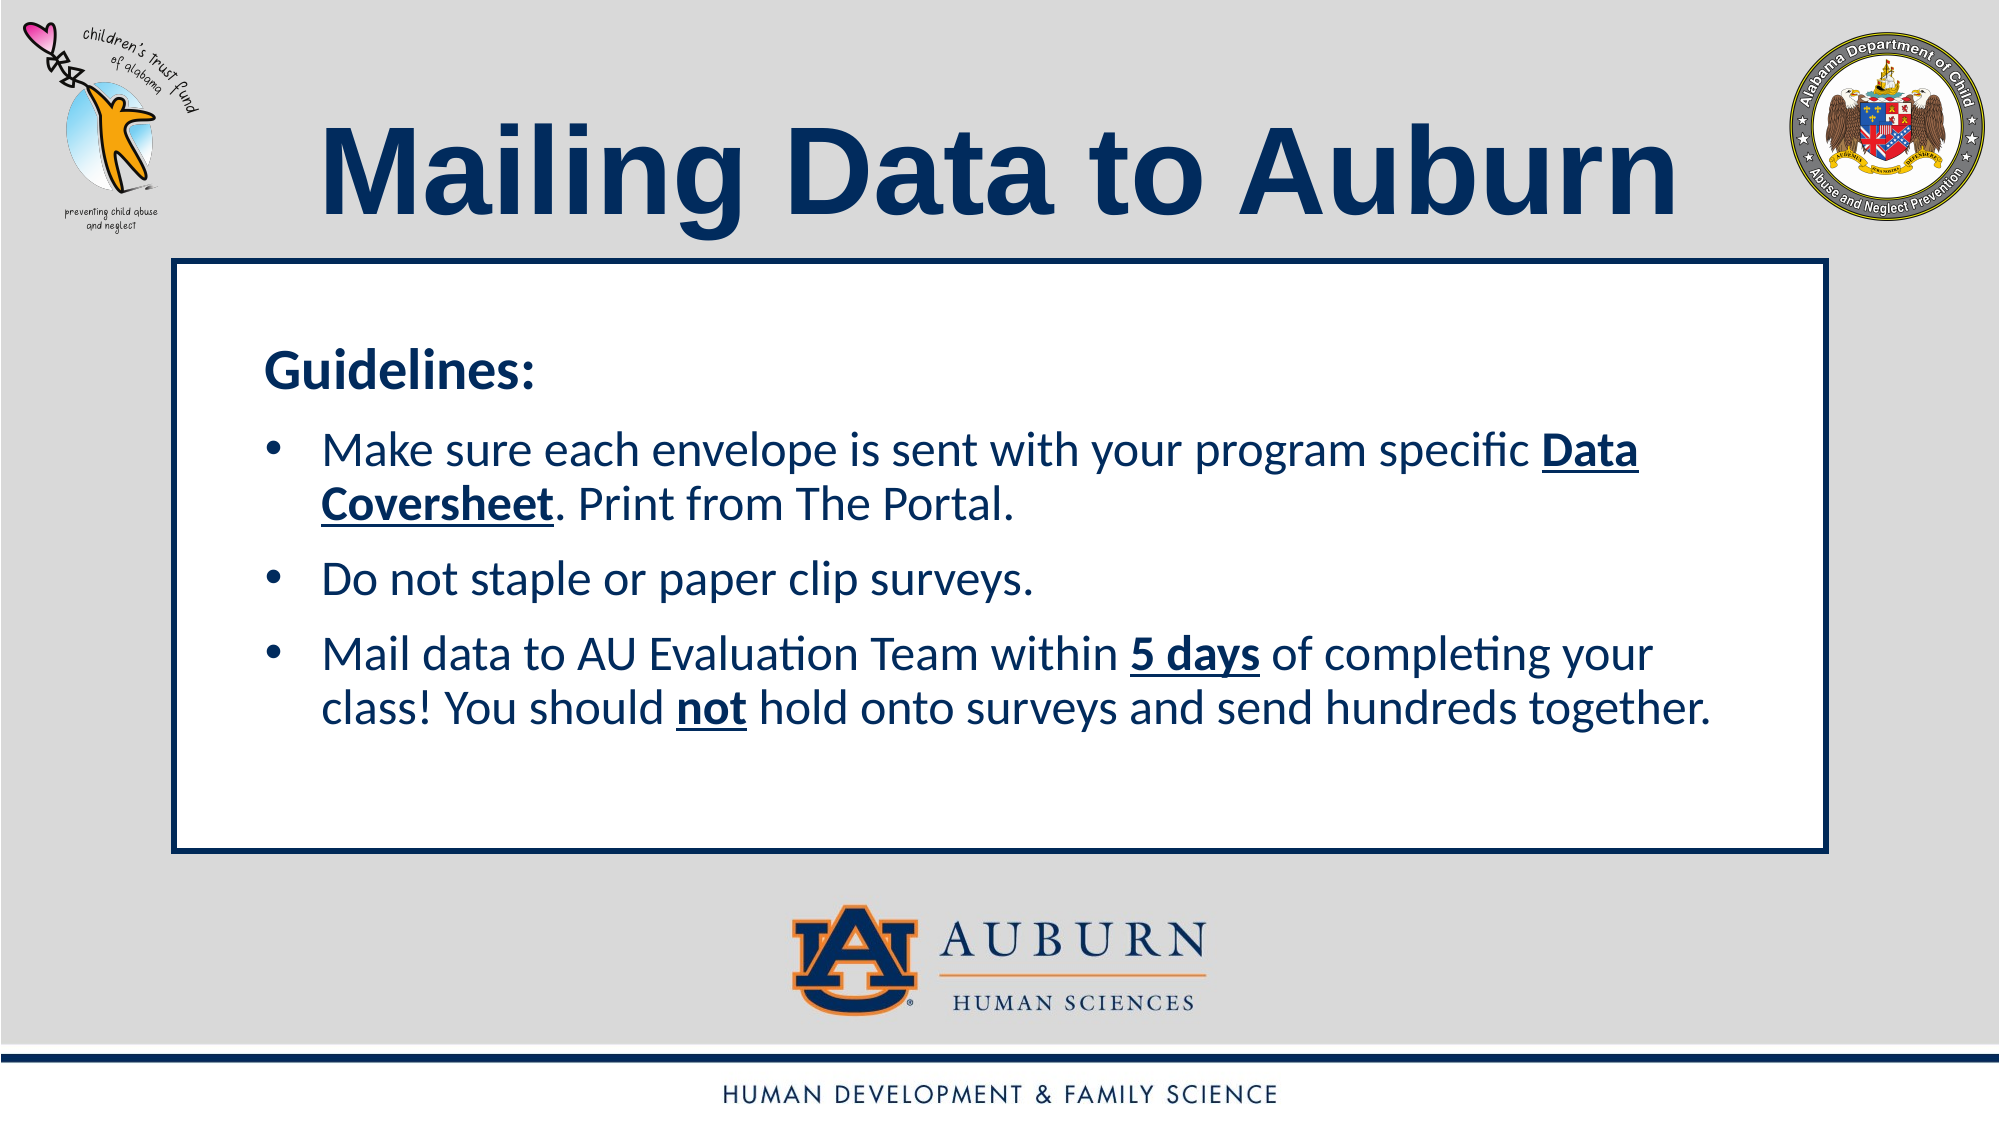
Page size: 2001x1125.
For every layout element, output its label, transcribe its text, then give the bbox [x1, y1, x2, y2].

text_box [173, 260, 1827, 852]
title Mailing Data to Auburn [249, 80, 1750, 249]
picture [1, 0, 1999, 1125]
subtitle Guidelines: Make sure each envelope is sent with your program specific Data Coversheet. Print from The Portal. Do not staple or paper clip surveys. Mail data to AU Evaluation Team within 5 days of completing your class! You should not hold onto surveys and send hundreds together. [249, 332, 1750, 863]
